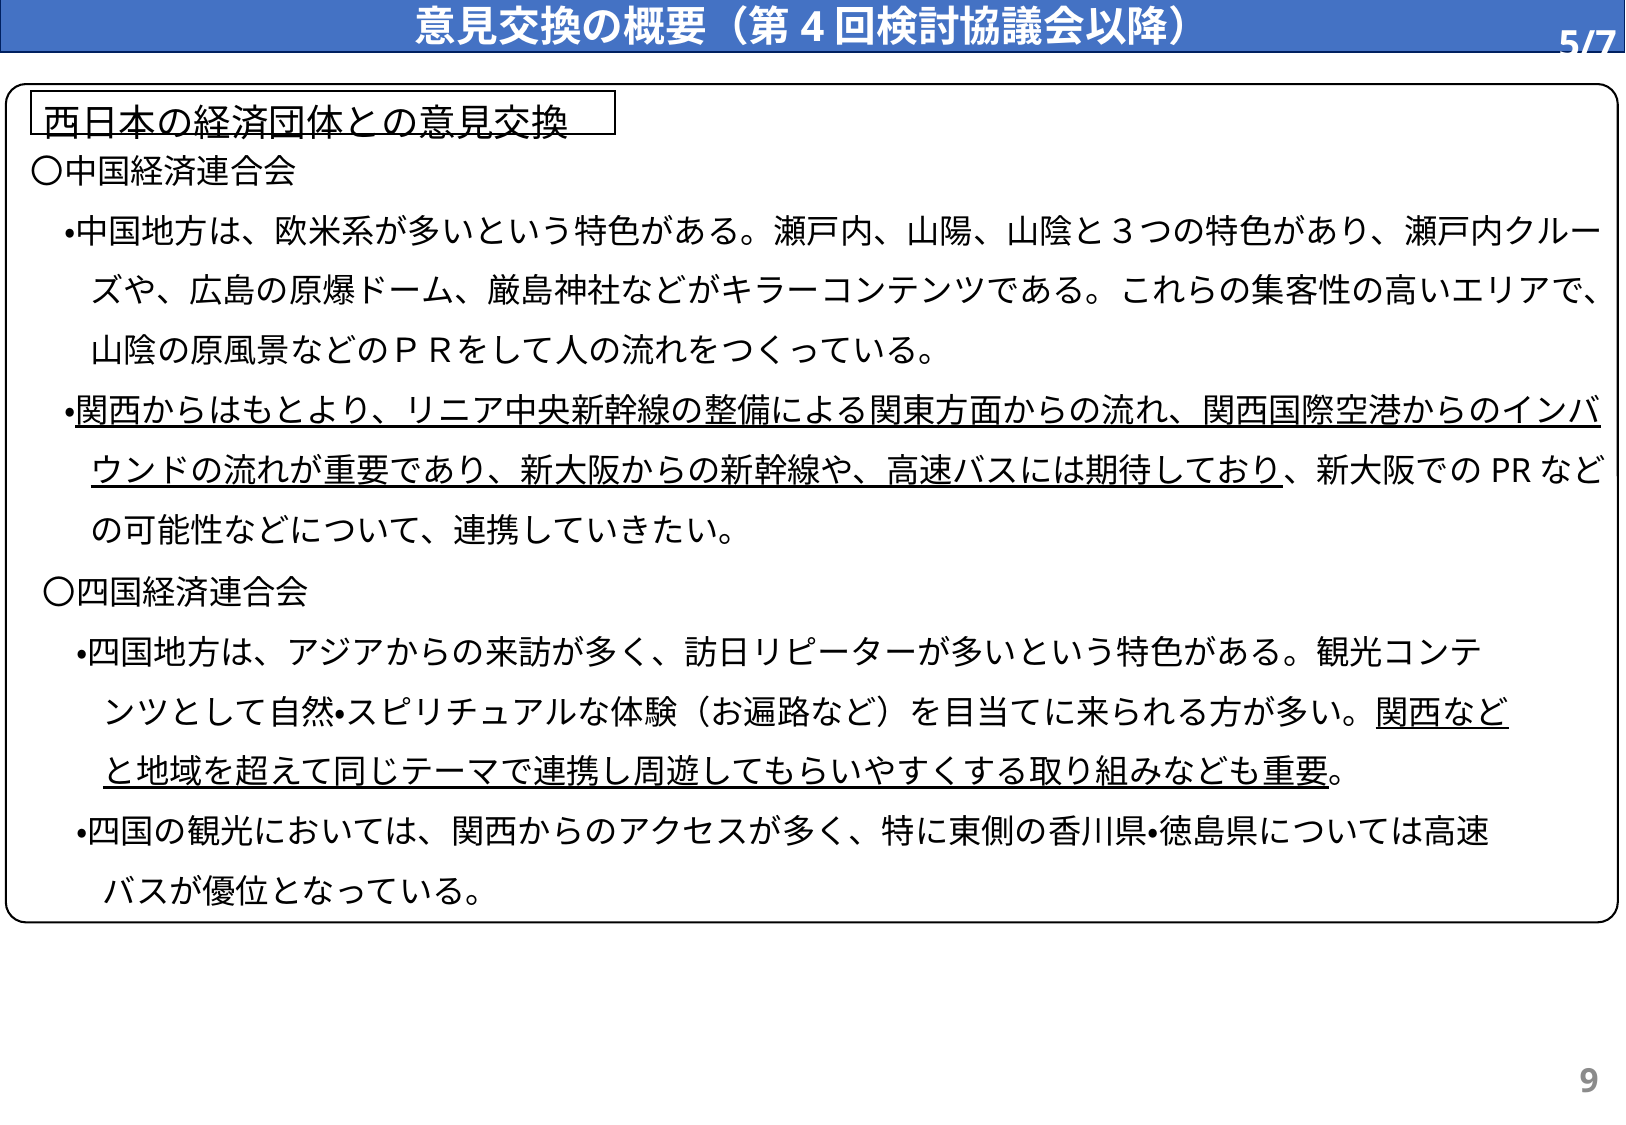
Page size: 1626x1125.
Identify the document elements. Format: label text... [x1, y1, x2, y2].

text_box [4, 87, 1619, 924]
text_box 〇中国経済連合会 ・中国地方は、欧米系が多いという特色がある。瀬戸内、山陽、山陰と３つの特色があり、瀬戸内クルーズや、広島の原爆ドーム、厳島神社などがキラーコンテンツである。これらの集客性の高いエリアで、山陰の原風景などのＰＲをして人の流れをつくっている。 ・関西からはもとより、リニア中央新幹線の整備による関東方面からの流れ、関西国際空港からのインバウンドの流れが重要であり、新大阪からの新幹線や、高速バスには期待しており、新大阪でのPRなどの可能性などについて、連携していきたい。 [16, 470, 1625, 557]
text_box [0, 0, 1625, 73]
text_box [13, 73, 1625, 470]
slide_number 14 [1247, 1051, 1614, 1112]
text_box 〇四国経済連合会 ・四国地方は、アジアからの来訪が多く、訪日リピーターが多いという特色がある。観光コンテンツとして自然・スピリチュアルな体験（お遍路など）を目当てに来られる方が多い。関西などと地域を超えて同じテーマで連携し周遊してもらいやすくする取り組みなども重要。 ・四国の観光においては、関西からのアクセスが多く、特に東側の香川県・徳島県については高速バスが優位となっている。 [28, 543, 1531, 918]
